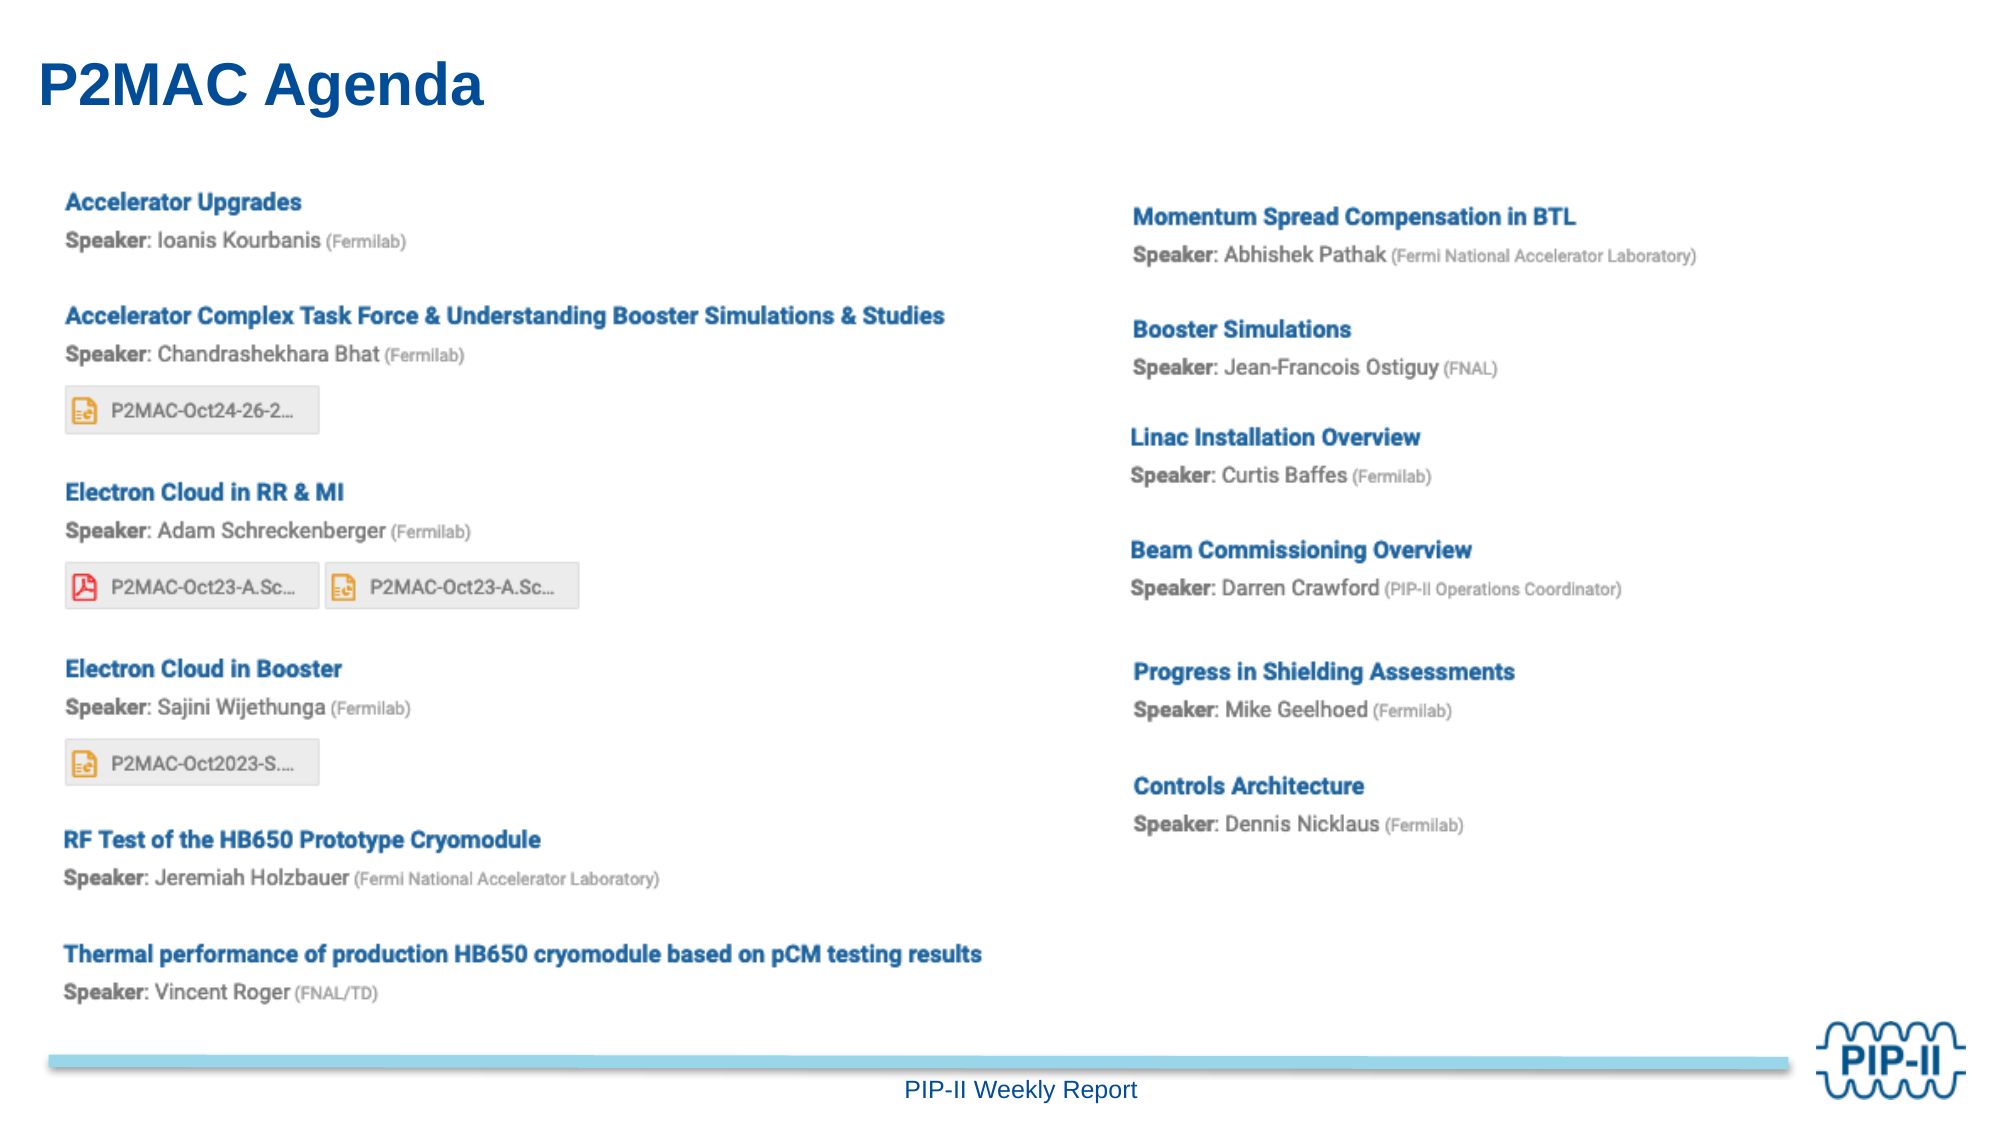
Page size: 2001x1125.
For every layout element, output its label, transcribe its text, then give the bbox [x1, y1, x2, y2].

title P2MAC Agenda [36, 0, 1185, 118]
picture [1115, 414, 2000, 867]
picture [50, 170, 1001, 1036]
picture [1115, 184, 1994, 412]
picture [1816, 1021, 1966, 1100]
footer PIP-II Weekly Report [336, 1073, 1706, 1114]
